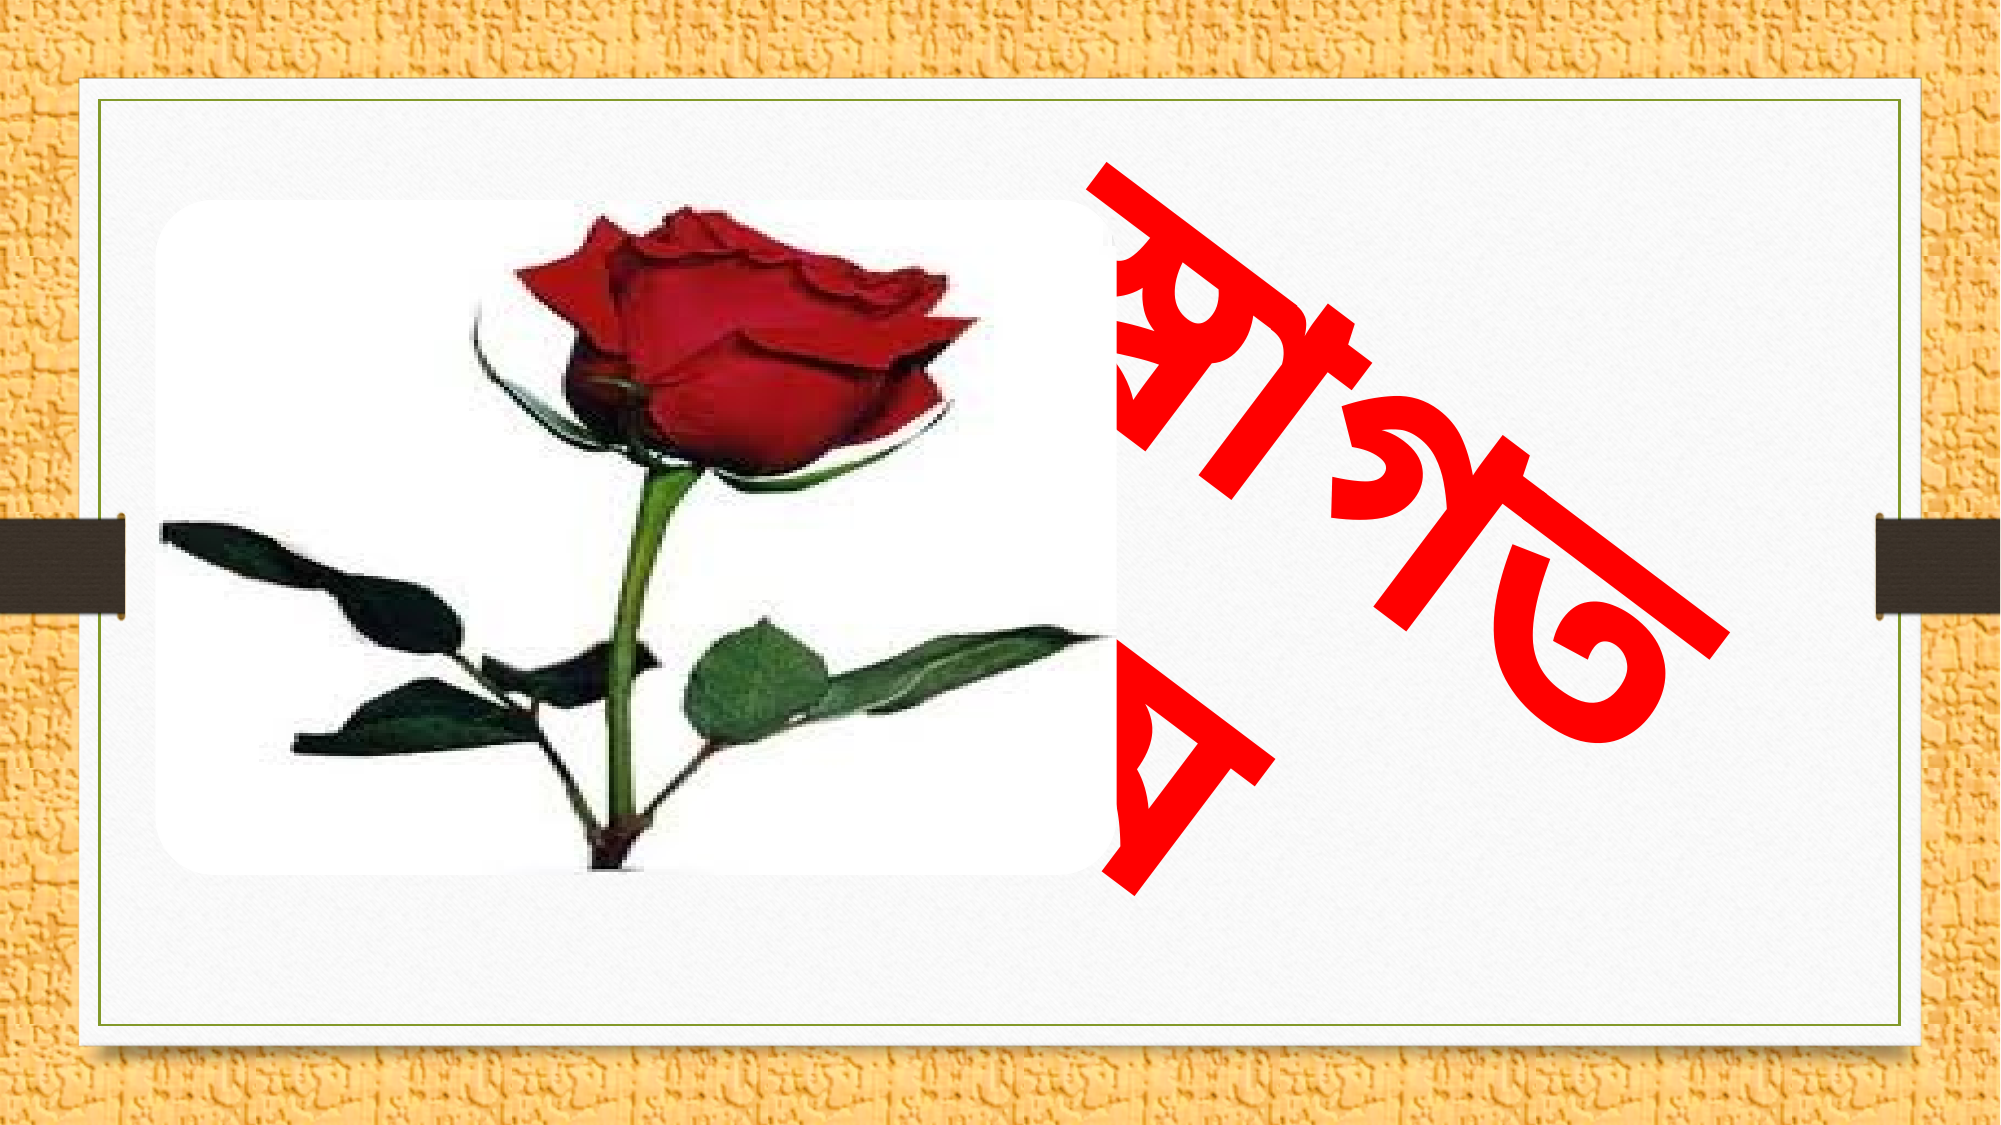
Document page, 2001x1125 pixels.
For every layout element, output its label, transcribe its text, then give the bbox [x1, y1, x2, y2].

picture [0, 0, 2001, 1125]
text_box স্বাগতম [991, 34, 1844, 1125]
